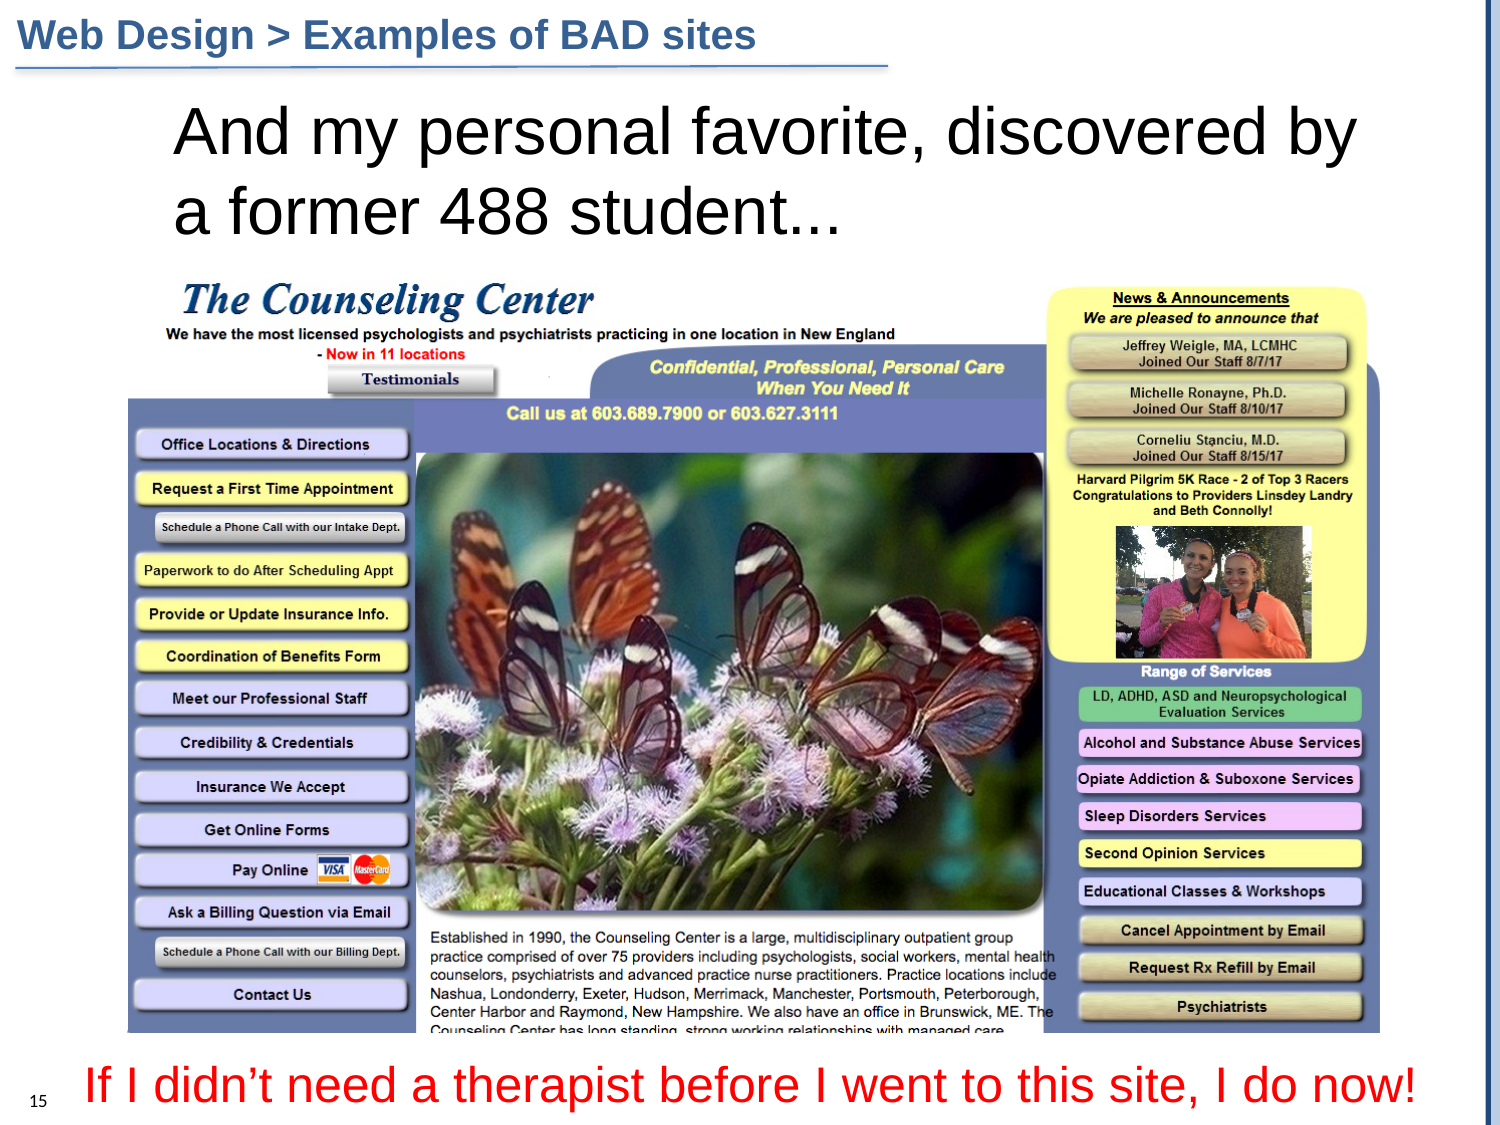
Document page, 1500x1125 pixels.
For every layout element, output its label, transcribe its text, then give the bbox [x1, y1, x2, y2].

picture [127, 279, 1402, 1034]
text_box And my personal favorite, discovered by a former 488 student... [158, 80, 1391, 255]
text_box Web Design > Examples of BAD sites [2, 0, 1479, 65]
text_box If I didn’t need a therapist before I went to this site, I do now! [68, 1045, 1435, 1120]
slide_number 15 [0, 1081, 63, 1122]
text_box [15, 65, 889, 69]
